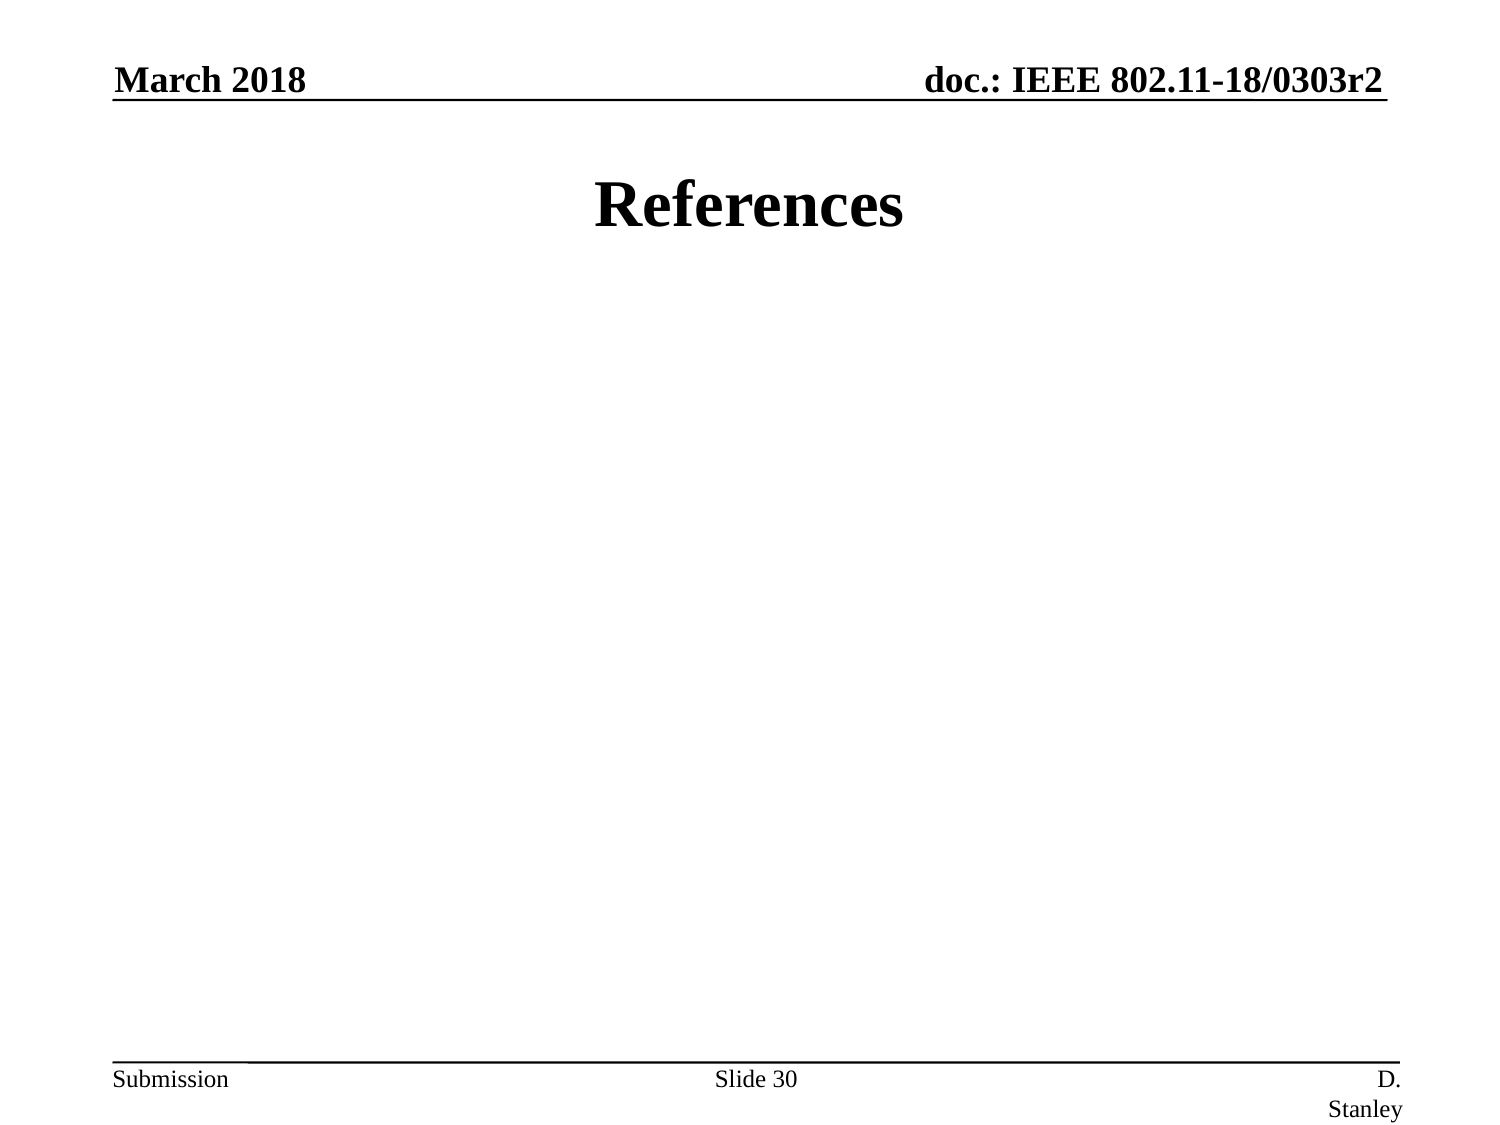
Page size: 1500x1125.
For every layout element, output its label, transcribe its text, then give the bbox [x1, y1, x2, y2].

title References [112, 112, 1388, 288]
footer D. Stanley, HP Enterprise [1324, 1061, 1402, 1093]
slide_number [114, 54, 374, 101]
slide_number Slide 30 [712, 1061, 800, 1093]
